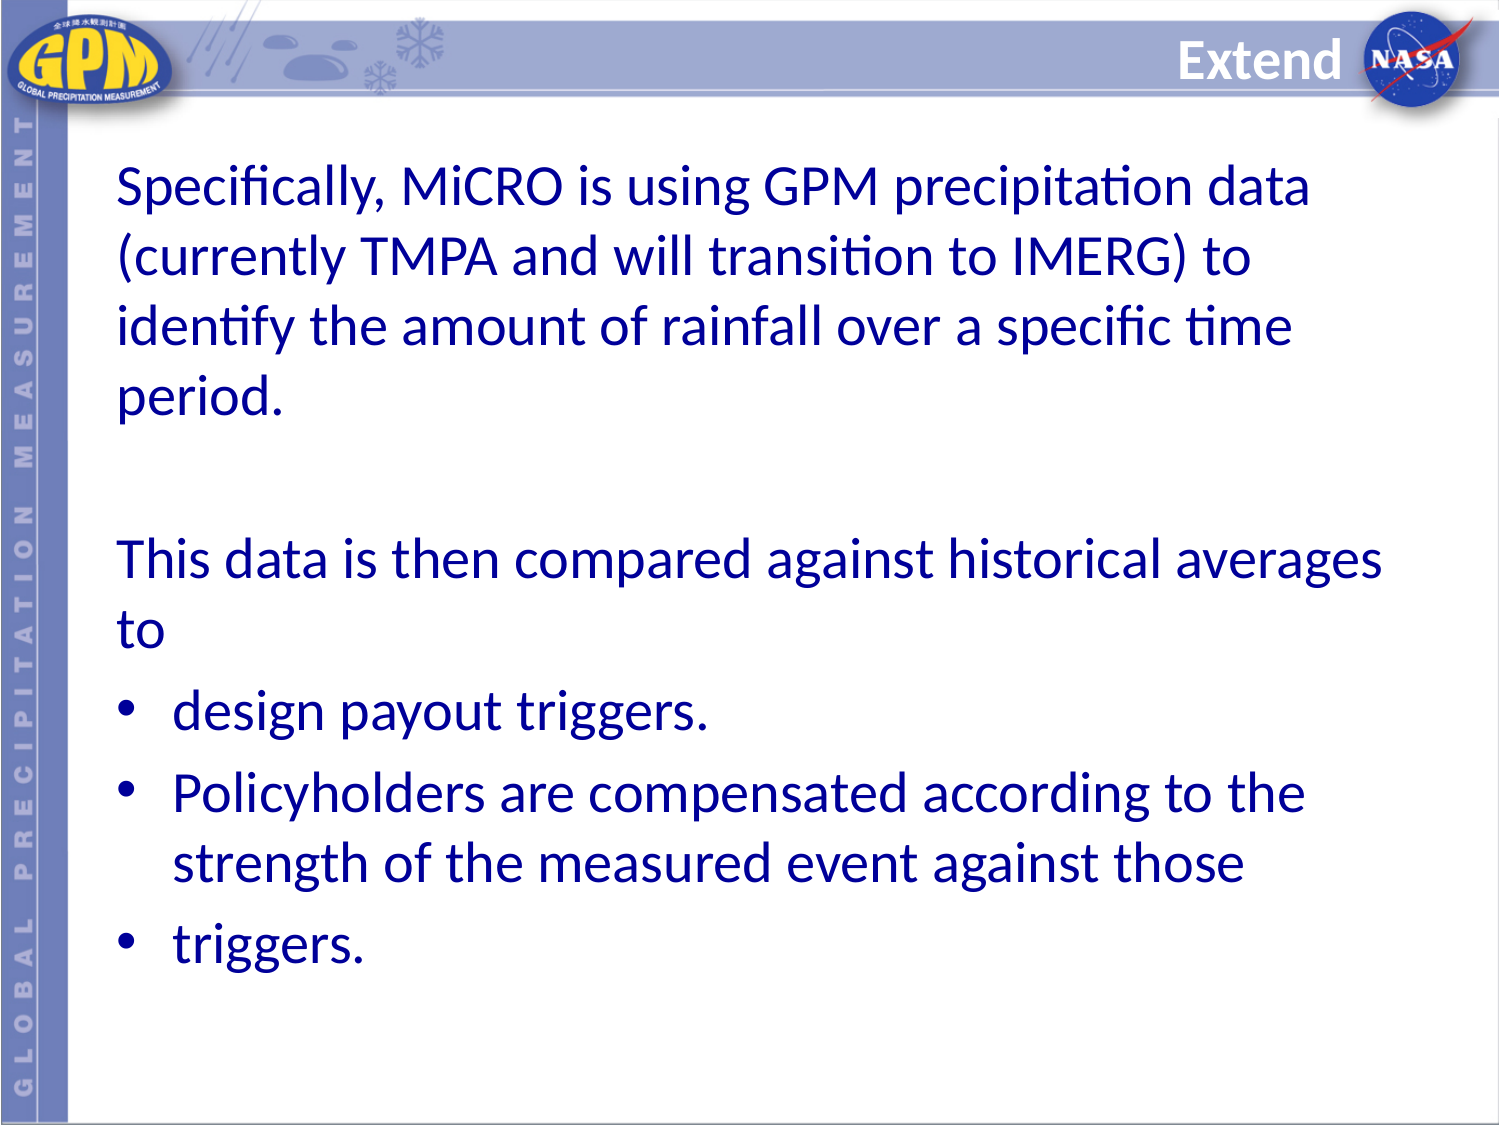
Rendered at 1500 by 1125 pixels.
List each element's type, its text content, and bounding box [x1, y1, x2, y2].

picture [1, 0, 1499, 1125]
list Specifically, MiCRO is using GPM precipitation data (currently TMPA and will transition to IMERG) to identify the amount of rainfall over a specific time period. This data is then compared against historical averages to design payout triggers. Policyholders are compensated according to the strength of the measured event against those triggers. [101, 139, 1452, 1013]
title Extend [533, 15, 1360, 98]
